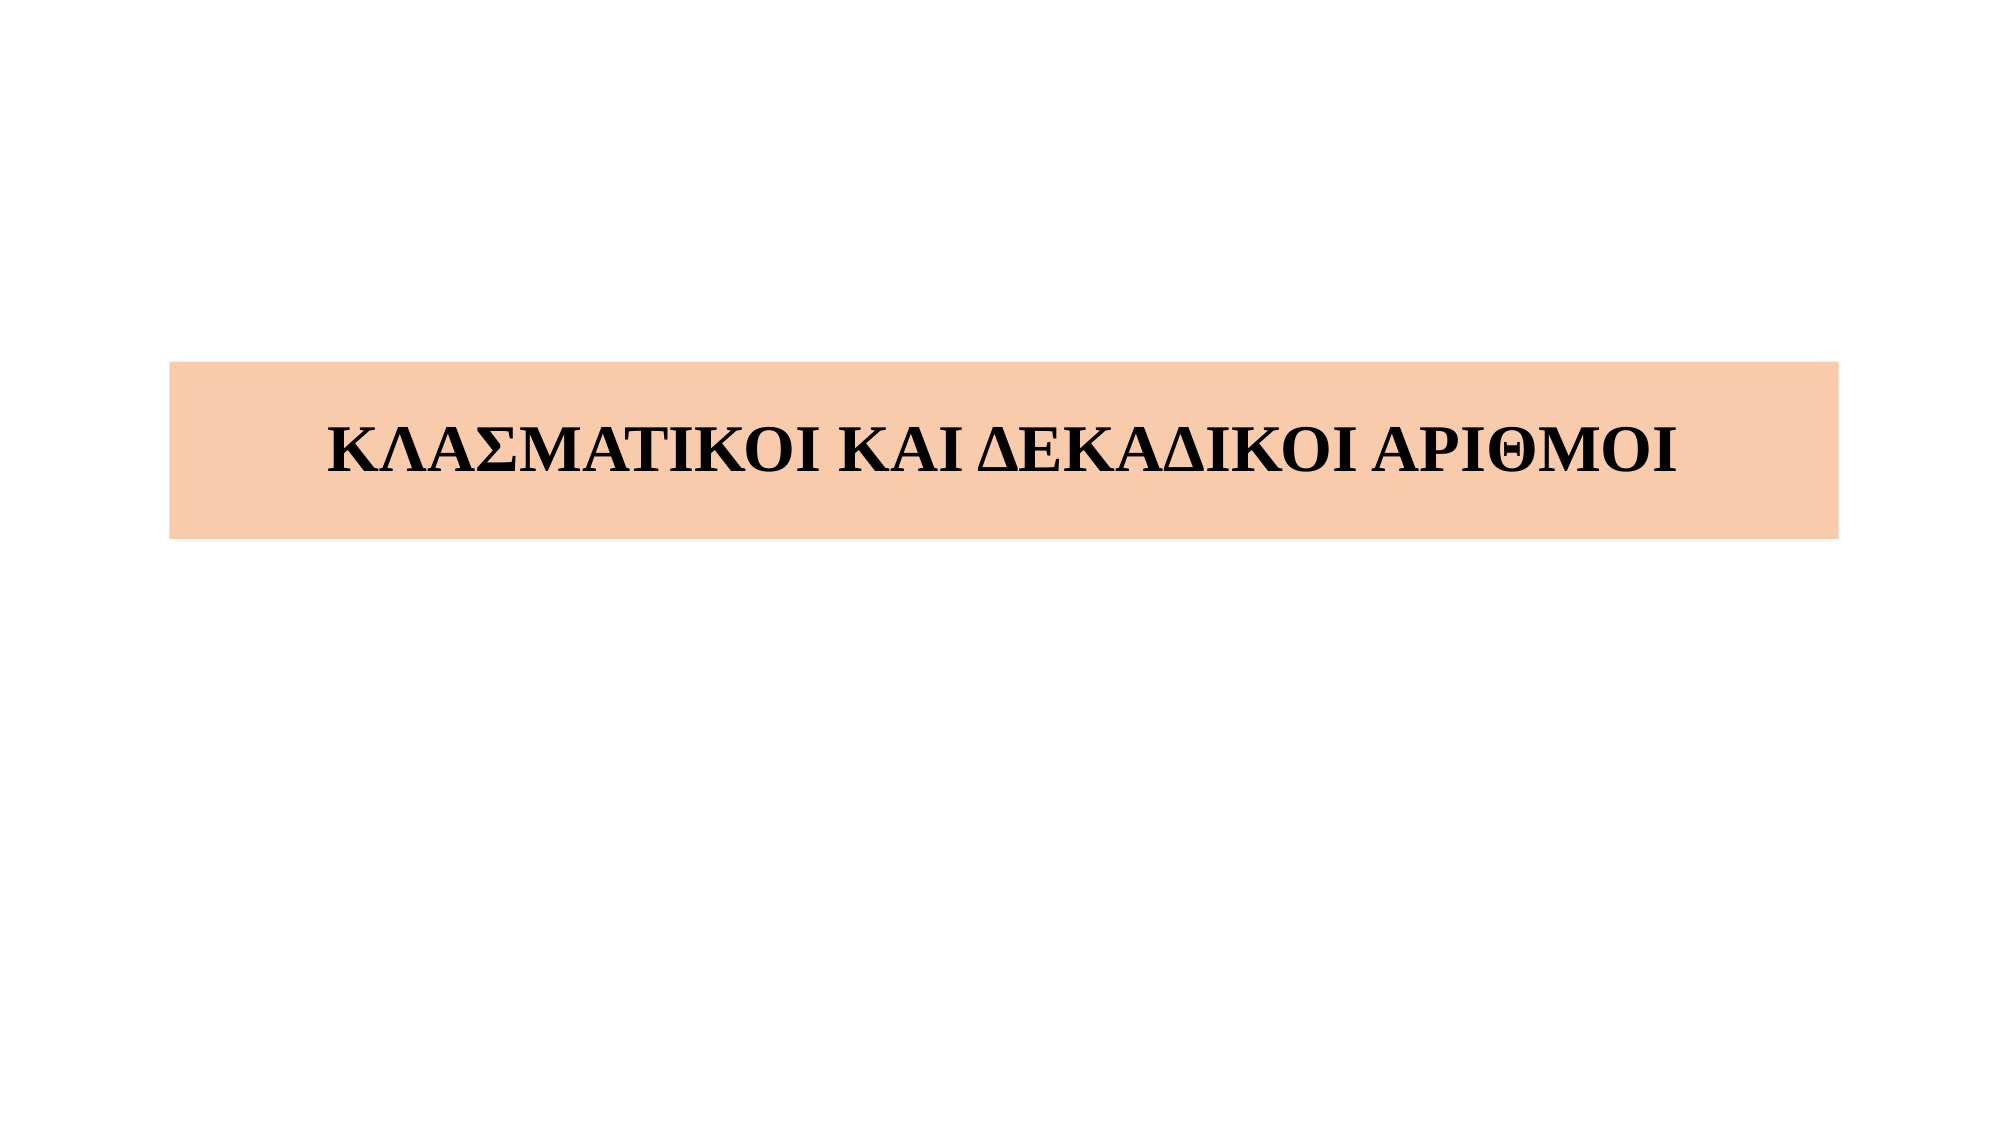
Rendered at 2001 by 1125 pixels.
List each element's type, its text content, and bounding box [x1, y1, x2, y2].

text_box ΚΛΑΣΜΑΤΙΚΟΙ ΚΑΙ ΔΕΚΑΔΙΚΟΙ ΑΡΙΘΜΟΙ [169, 361, 1839, 539]
